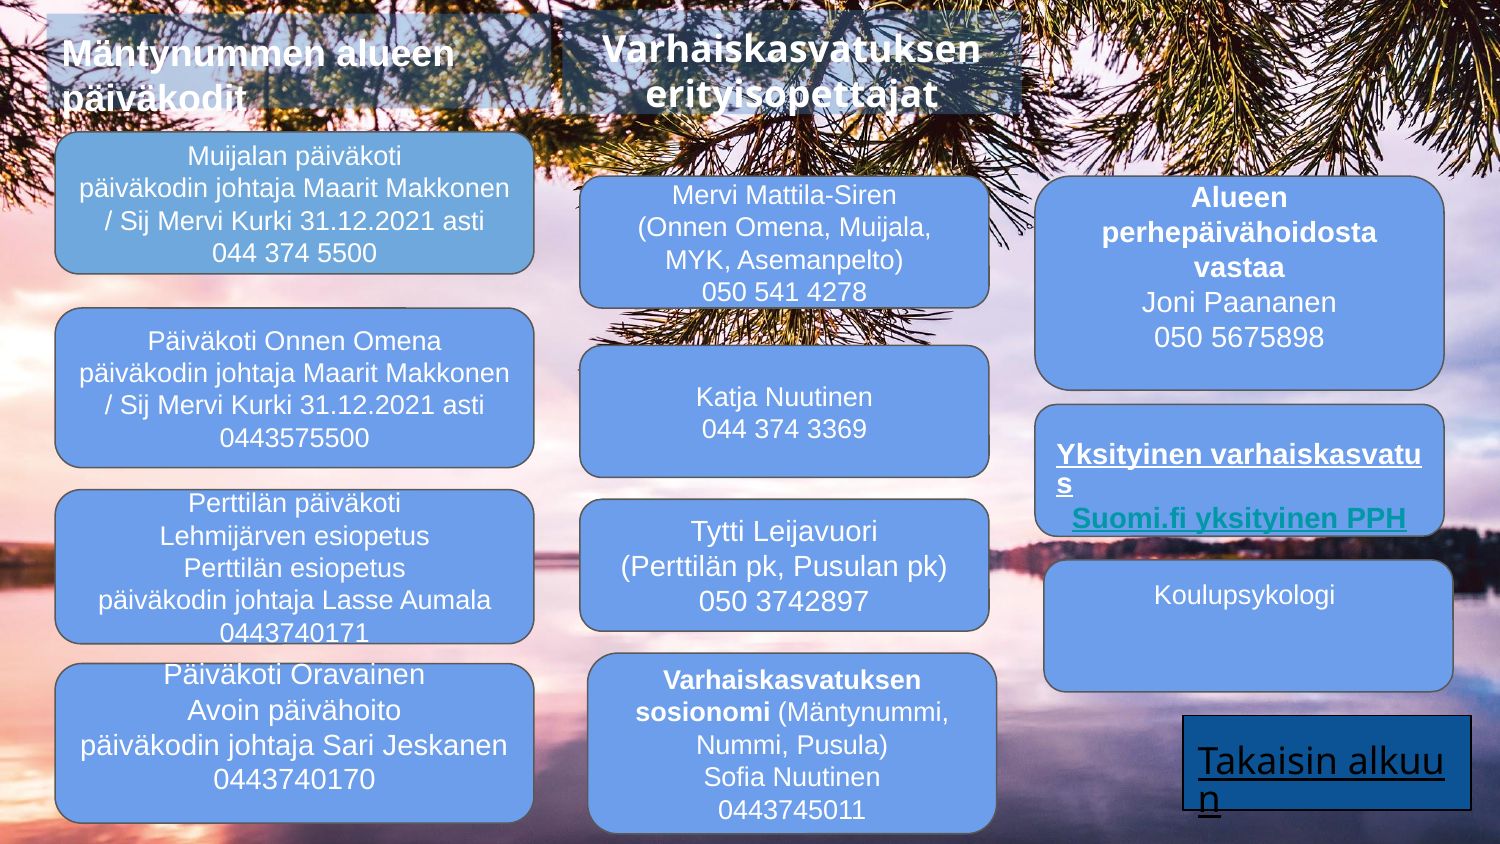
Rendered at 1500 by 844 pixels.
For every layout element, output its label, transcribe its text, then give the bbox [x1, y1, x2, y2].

text_box Varhaiskasvatuksen sosionomi (Mäntynummi, Nummi, Pusula) Sofia Nuutinen 0443745011 [587, 653, 997, 834]
text_box Mervi Mattila-Siren (Onnen Omena, Muijala, MYK, Asemanpelto) 050 541 4278 [579, 176, 989, 309]
text_box Varhaiskasvatuksen erityisopettajat [562, 10, 1022, 115]
text_box Katja Nuutinen 044 374 3369 [579, 345, 989, 478]
text_box Mäntynummen alueen päiväkodit [46, 13, 552, 109]
text_box Yksityinen varhaiskasvatus Suomi.fi yksityinen PPH [1034, 404, 1445, 537]
text_box Tytti Leijavuori (Perttilän pk, Pusulan pk) 050 3742897 [579, 499, 989, 632]
picture [0, 0, 1500, 844]
text_box Koulupsykologi [1043, 559, 1454, 692]
text_box Muijalan päiväkoti päiväkodin johtaja Maarit Makkonen / Sij Mervi Kurki 31.12.2021 asti 044 374 5500 [55, 131, 534, 274]
text_box Takaisin alkuun [1182, 715, 1471, 811]
text_box Perttilän päiväkoti Lehmijärven esiopetus Perttilän esiopetus päiväkodin johtaja Lasse Aumala 0443740171 [55, 489, 534, 644]
text_box Alueen perhepäivähoidosta vastaa Joni Paananen 050 5675898 [1034, 176, 1445, 391]
text_box Päiväkoti Oravainen Avoin päivähoito päiväkodin johtaja Sari Jeskanen 0443740170 [55, 663, 534, 824]
text_box Päiväkoti Onnen Omena päiväkodin johtaja Maarit Makkonen / Sij Mervi Kurki 31.12.2021 asti 0443575500 [55, 307, 534, 468]
